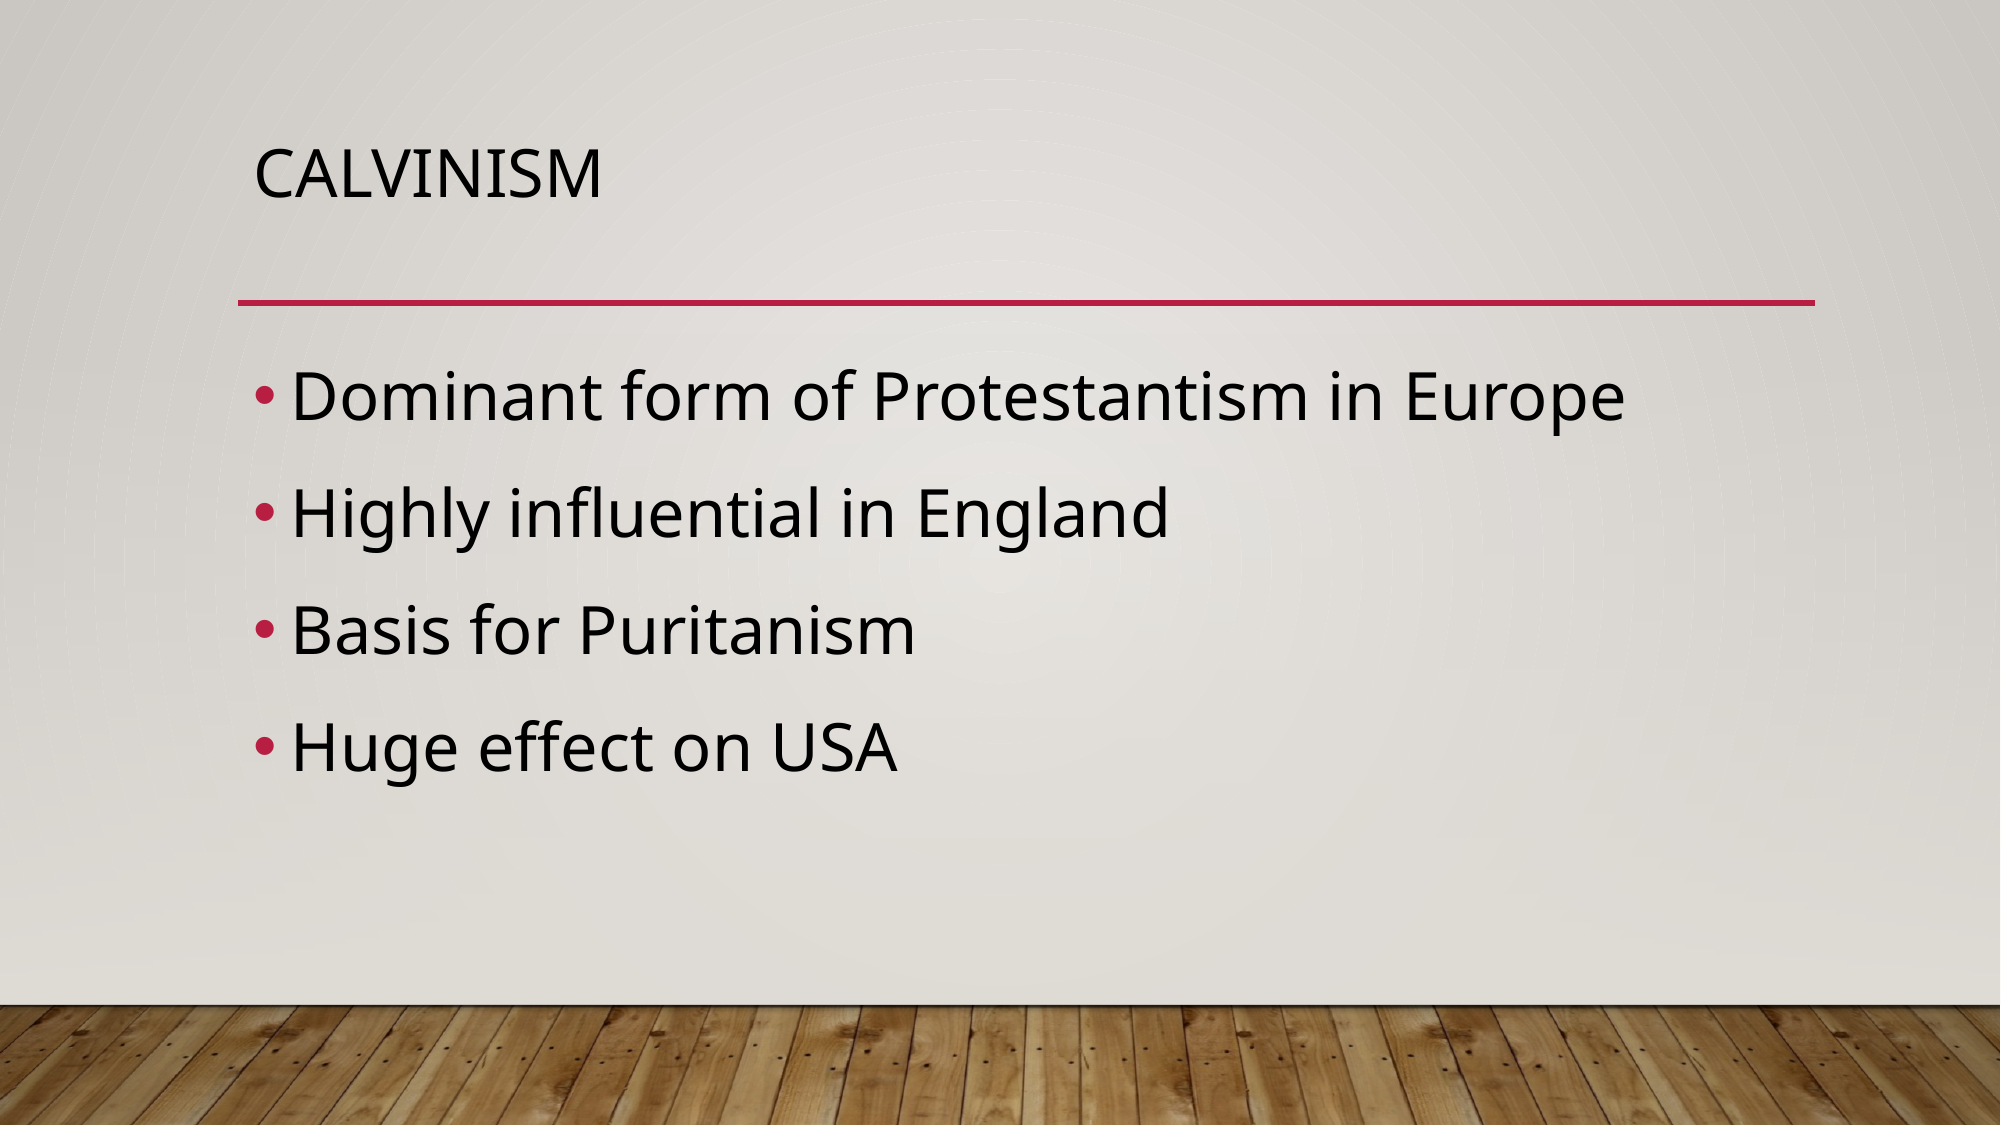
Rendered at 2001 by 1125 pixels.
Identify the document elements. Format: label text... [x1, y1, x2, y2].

picture [0, 1005, 2000, 1125]
title Calvinism [238, 131, 1814, 305]
list Dominant form of Protestantism in Europe Highly influential in England Basis for Puritanism Huge effect on USA [238, 330, 1814, 897]
